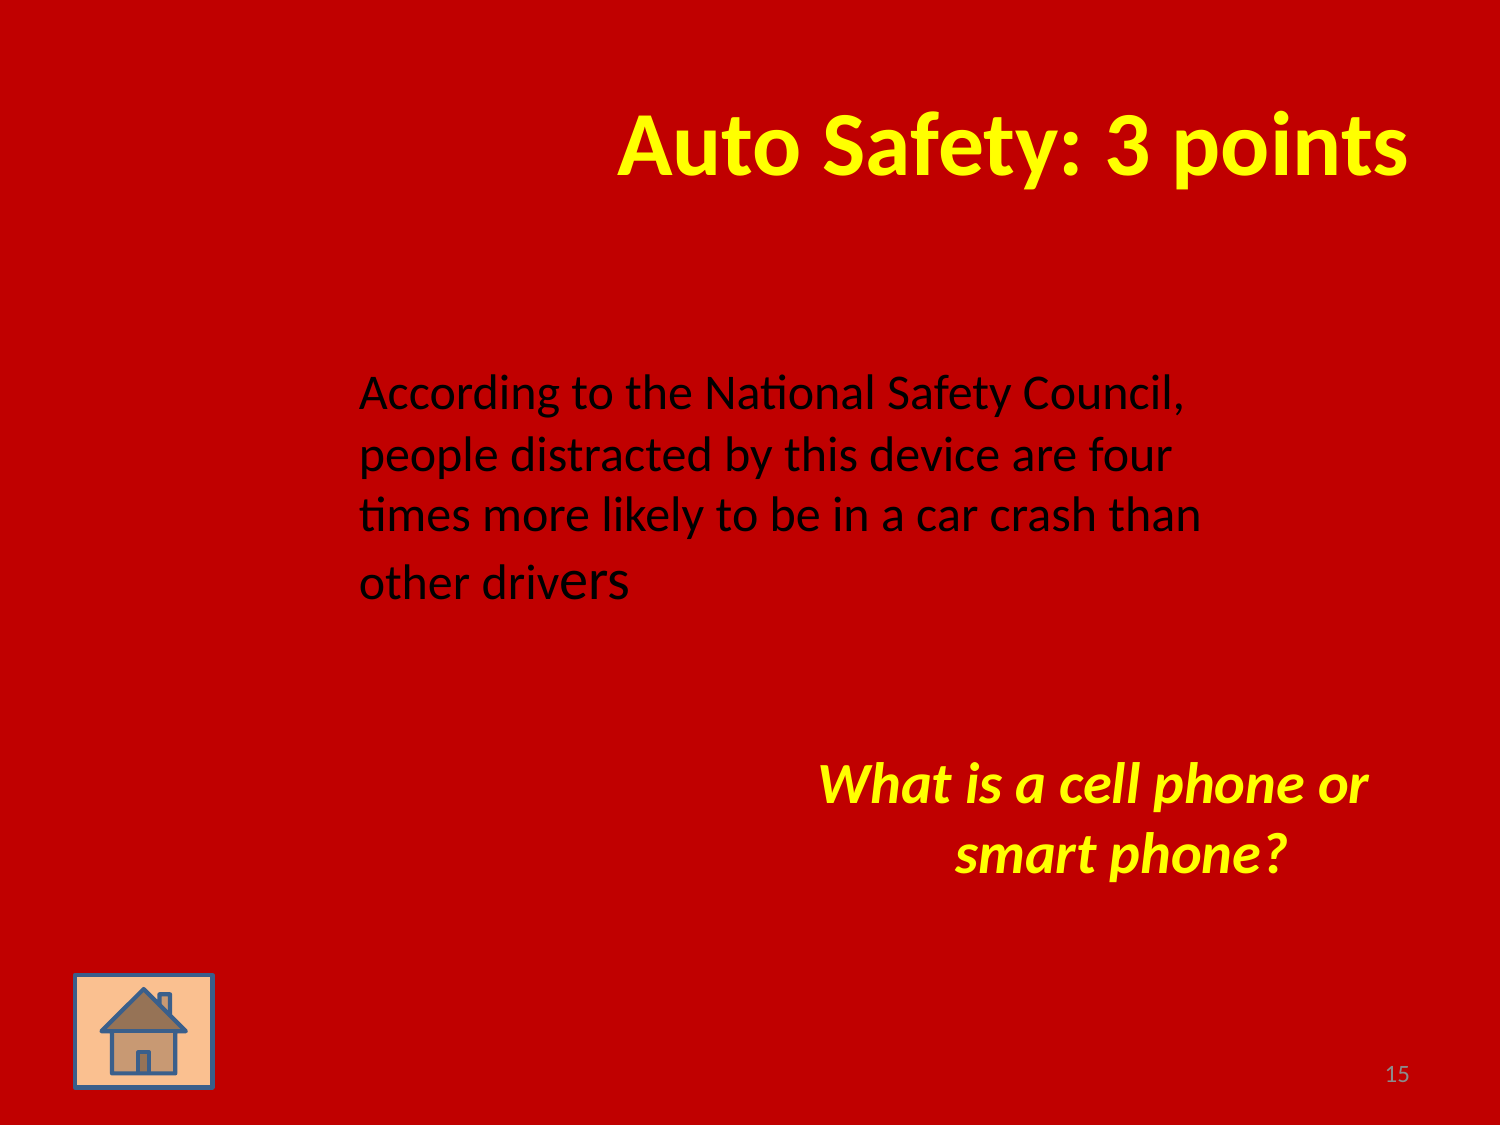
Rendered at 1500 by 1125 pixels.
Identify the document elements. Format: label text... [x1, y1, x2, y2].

title Auto Safety: 3 points [75, 45, 1425, 233]
list What is a cell phone or smart phone? [762, 737, 1425, 1005]
slide_number 15 [1074, 1042, 1425, 1103]
list According to the National Safety Council, people distracted by this device are four times more likely to be in a car crash than other drivers [287, 262, 1238, 625]
text_box [73, 973, 215, 1090]
